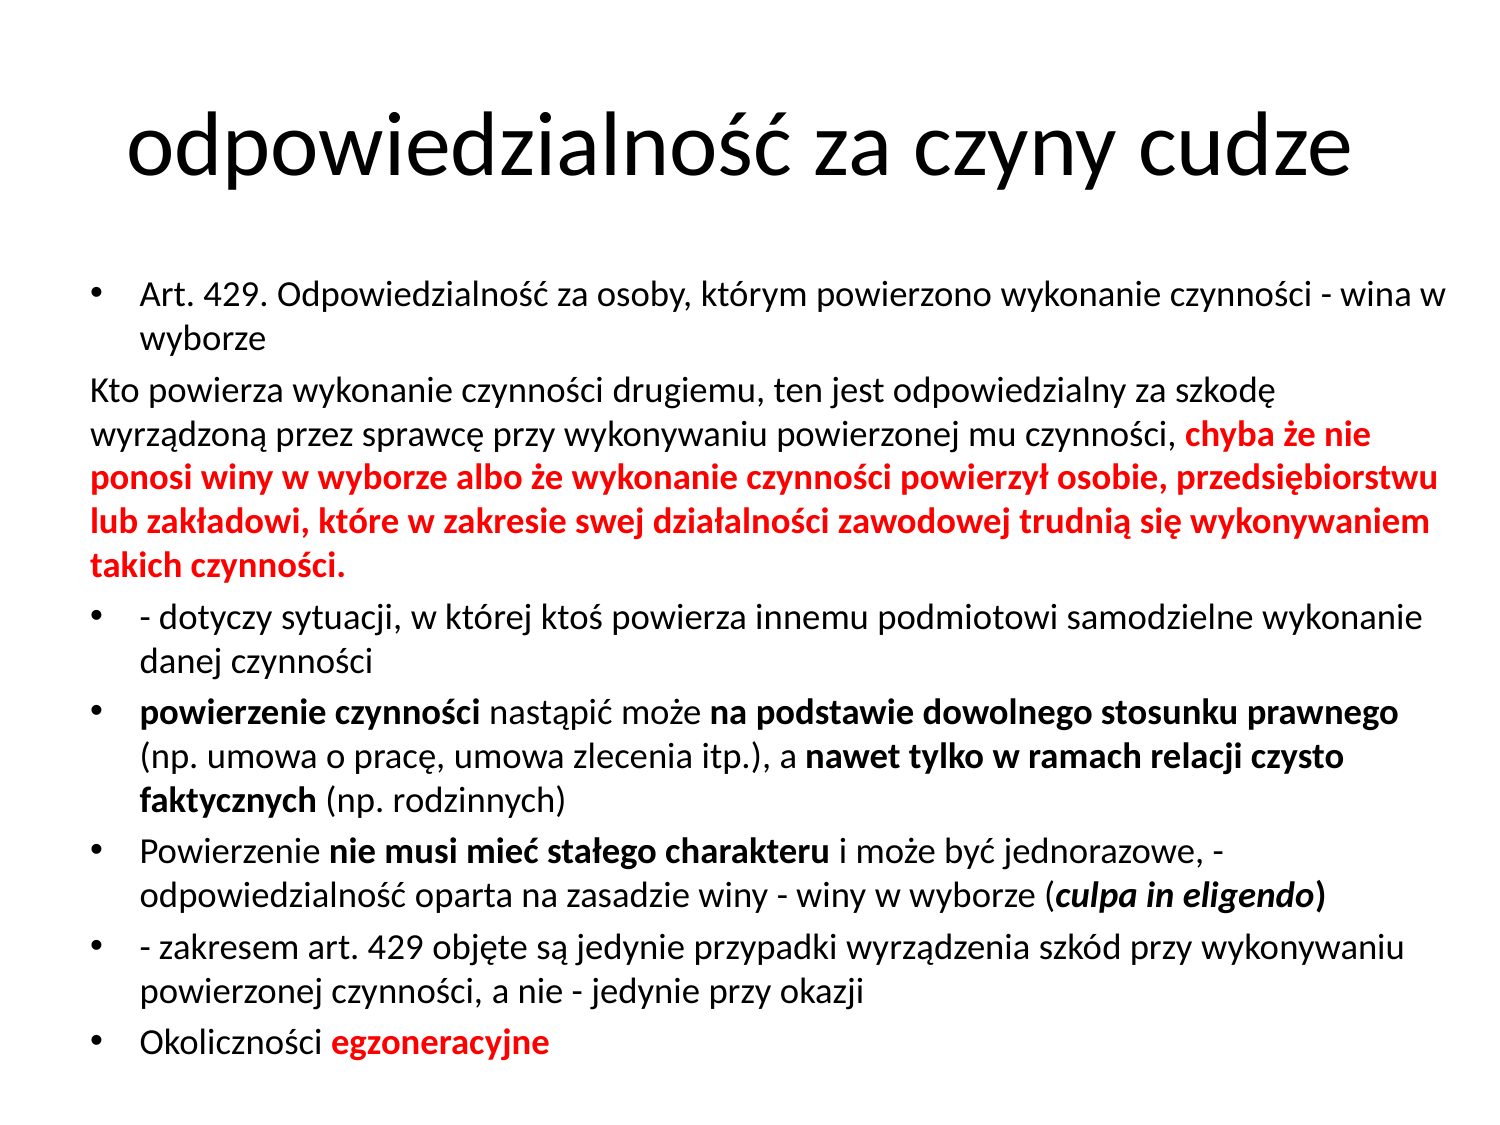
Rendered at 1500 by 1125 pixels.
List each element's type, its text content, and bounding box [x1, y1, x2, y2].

list Art. 429. Odpowiedzialność za osoby, którym powierzono wykonanie czynności - wina w wyborze Kto powierza wykonanie czynności drugiemu, ten jest odpowiedzialny za szkodę wyrządzoną przez sprawcę przy wykonywaniu powierzonej mu czynności, chyba że nie ponosi winy w wyborze albo że wykonanie czynności powierzył osobie, przedsiębiorstwu lub zakładowi, które w zakresie swej działalności zawodowej trudnią się wykonywaniem takich czynności. - dotyczy sytuacji, w której ktoś powierza innemu podmiotowi samodzielne wykonanie danej czynności powierzenie czynności nastąpić może na podstawie dowolnego stosunku prawnego (np. umowa o pracę, umowa zlecenia itp.), a nawet tylko w ramach relacji czysto faktycznych (np. rodzinnych) Powierzenie nie musi mieć stałego charakteru i może być jednorazowe, - odpowiedzialność oparta na zasadzie winy - winy w wyborze (culpa in eligendo) - zakresem art. 429 objęte są jedynie przypadki wyrządzenia szkód przy wykonywaniu powierzonej czynności, a nie - jedynie przy okazji Okoliczności egzoneracyjne [75, 262, 1471, 1083]
title odpowiedzialność za czyny cudze [75, 45, 1425, 233]
